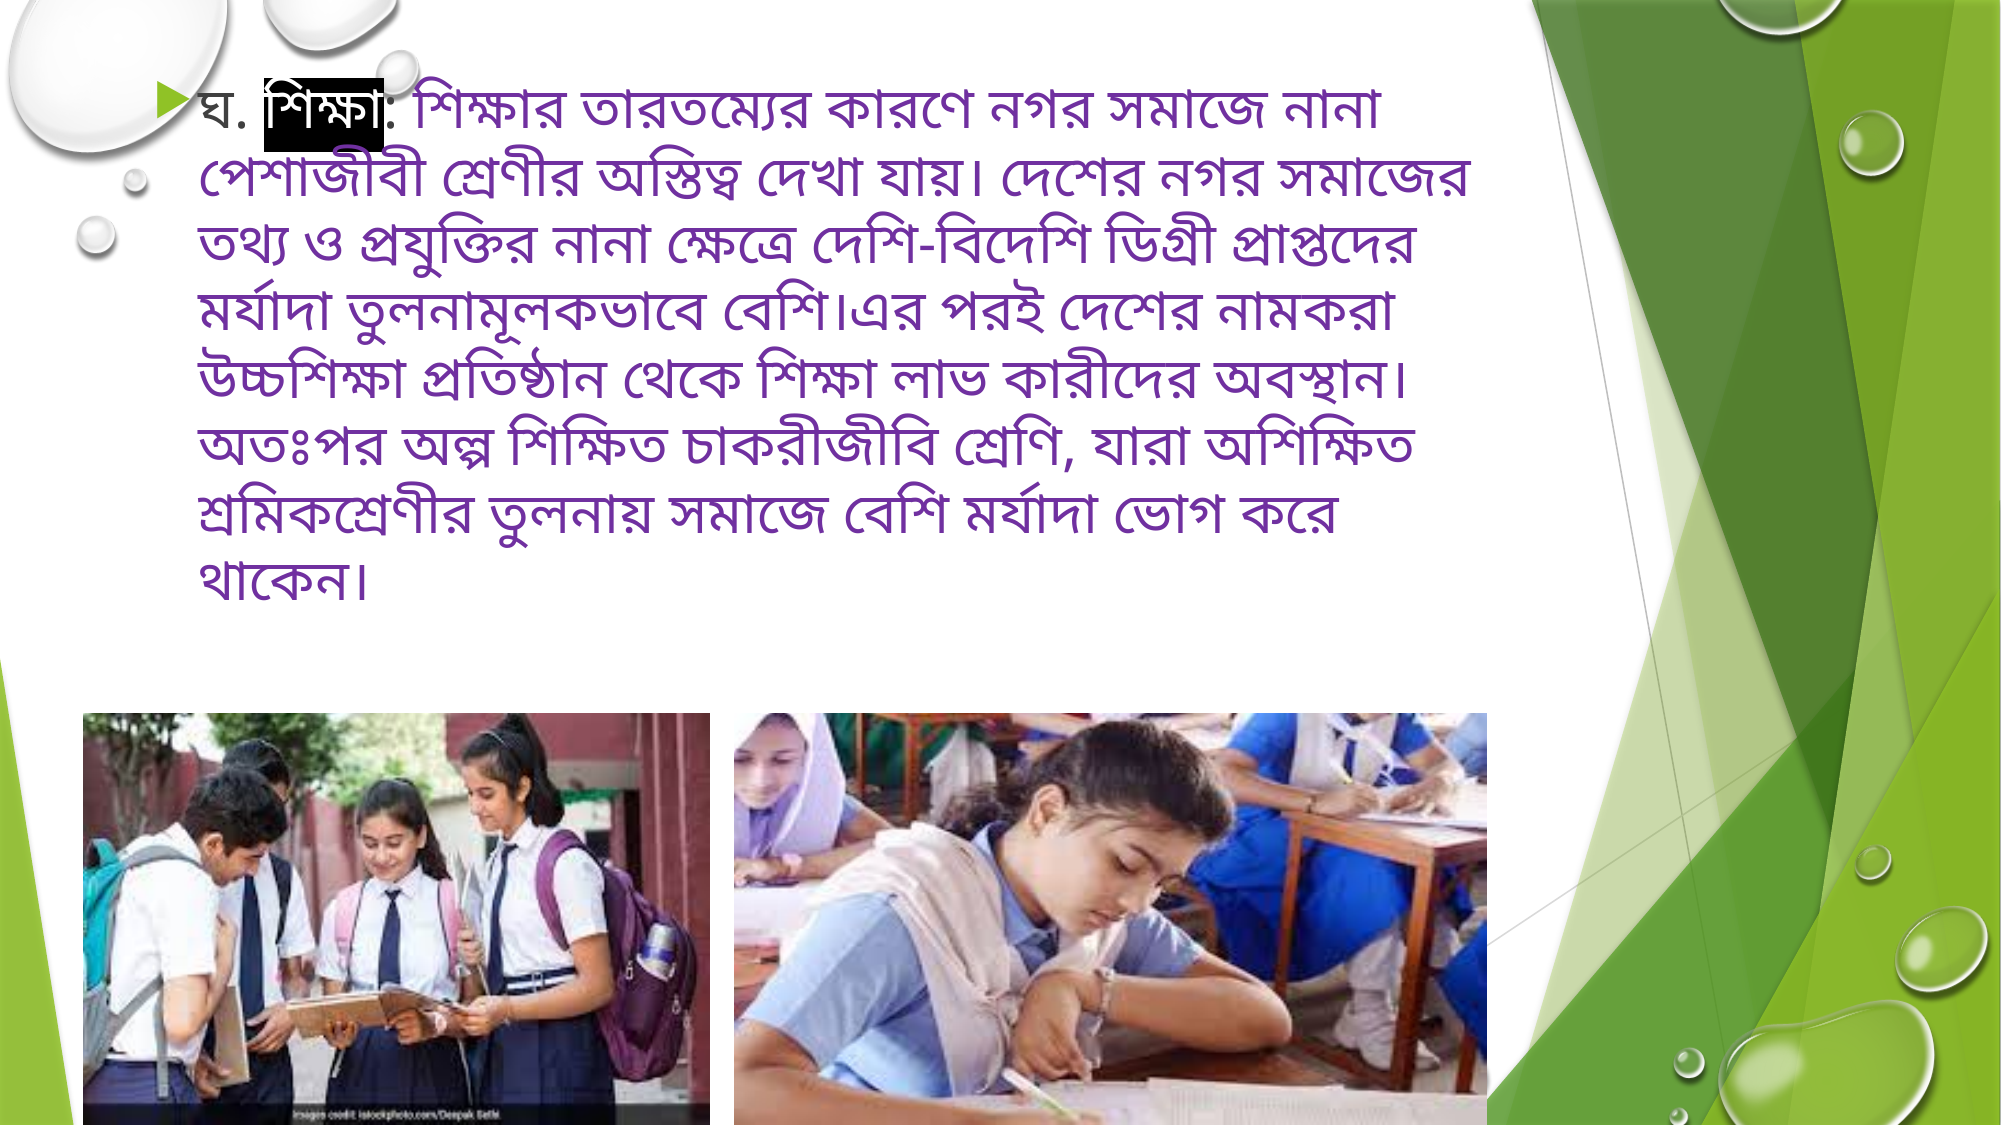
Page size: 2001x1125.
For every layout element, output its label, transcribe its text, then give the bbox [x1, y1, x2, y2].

picture [0, 0, 2000, 1125]
list ঘ. শিক্ষা: শিক্ষার তারতম্যের কারণে নগর সমাজে নানা পেশাজীবী শ্রেণীর অস্তিত্ব দেখা যায়। দেশের নগর সমাজের তথ্য ও প্রযুক্তির নানা ক্ষেত্রে দেশি-বিদেশি ডিগ্রী প্রাপ্তদের মর্যাদা তুলনামূলকভাবে বেশি।এর পরই দেশের নামকরা উচ্চশিক্ষা প্রতিষ্ঠান থেকে শিক্ষা লাভ কারীদের অবস্থান। অতঃপর অল্প শিক্ষিত চাকরীজীবি শ্রেণি, যারা অশিক্ষিত শ্রমিকশ্রেণীর তুলনায় সমাজে বেশি মর্যাদা ভোগ করে থাকেন। [138, 64, 1518, 627]
